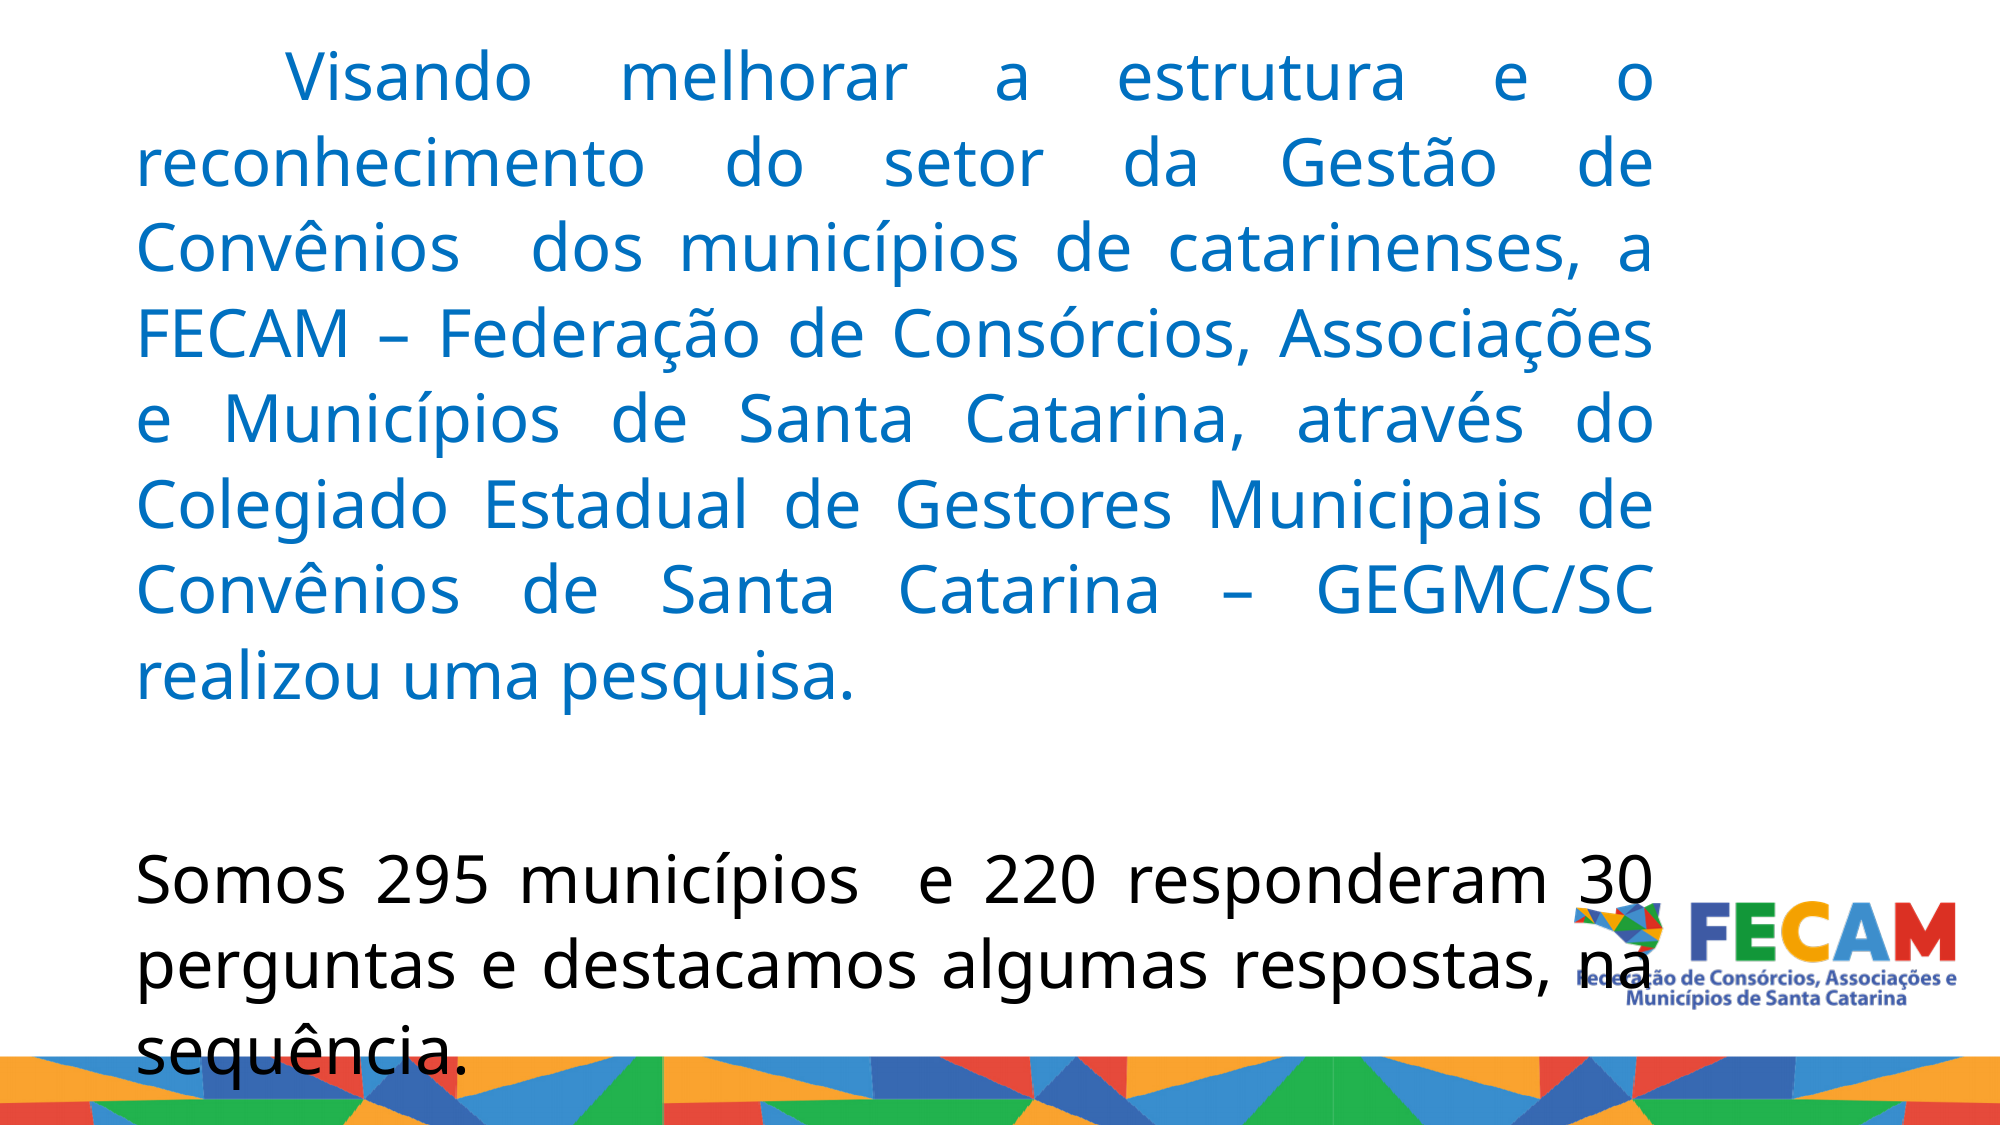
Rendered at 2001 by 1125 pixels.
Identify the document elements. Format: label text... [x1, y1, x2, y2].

text_box Visando melhorar a estrutura e o reconhecimento do setor da Gestão de Convênios dos municípios de catarinenses, a FECAM – Federação de Consórcios, Associações e Municípios de Santa Catarina, através do Colegiado Estadual de Gestores Municipais de Convênios de Santa Catarina – GEGMC/SC realizou uma pesquisa. Somos 295 municípios e 220 responderam 30 perguntas e destacamos algumas respostas, na sequência. [120, 21, 1672, 1055]
picture [1567, 901, 1966, 1030]
picture [0, 1055, 2000, 1125]
